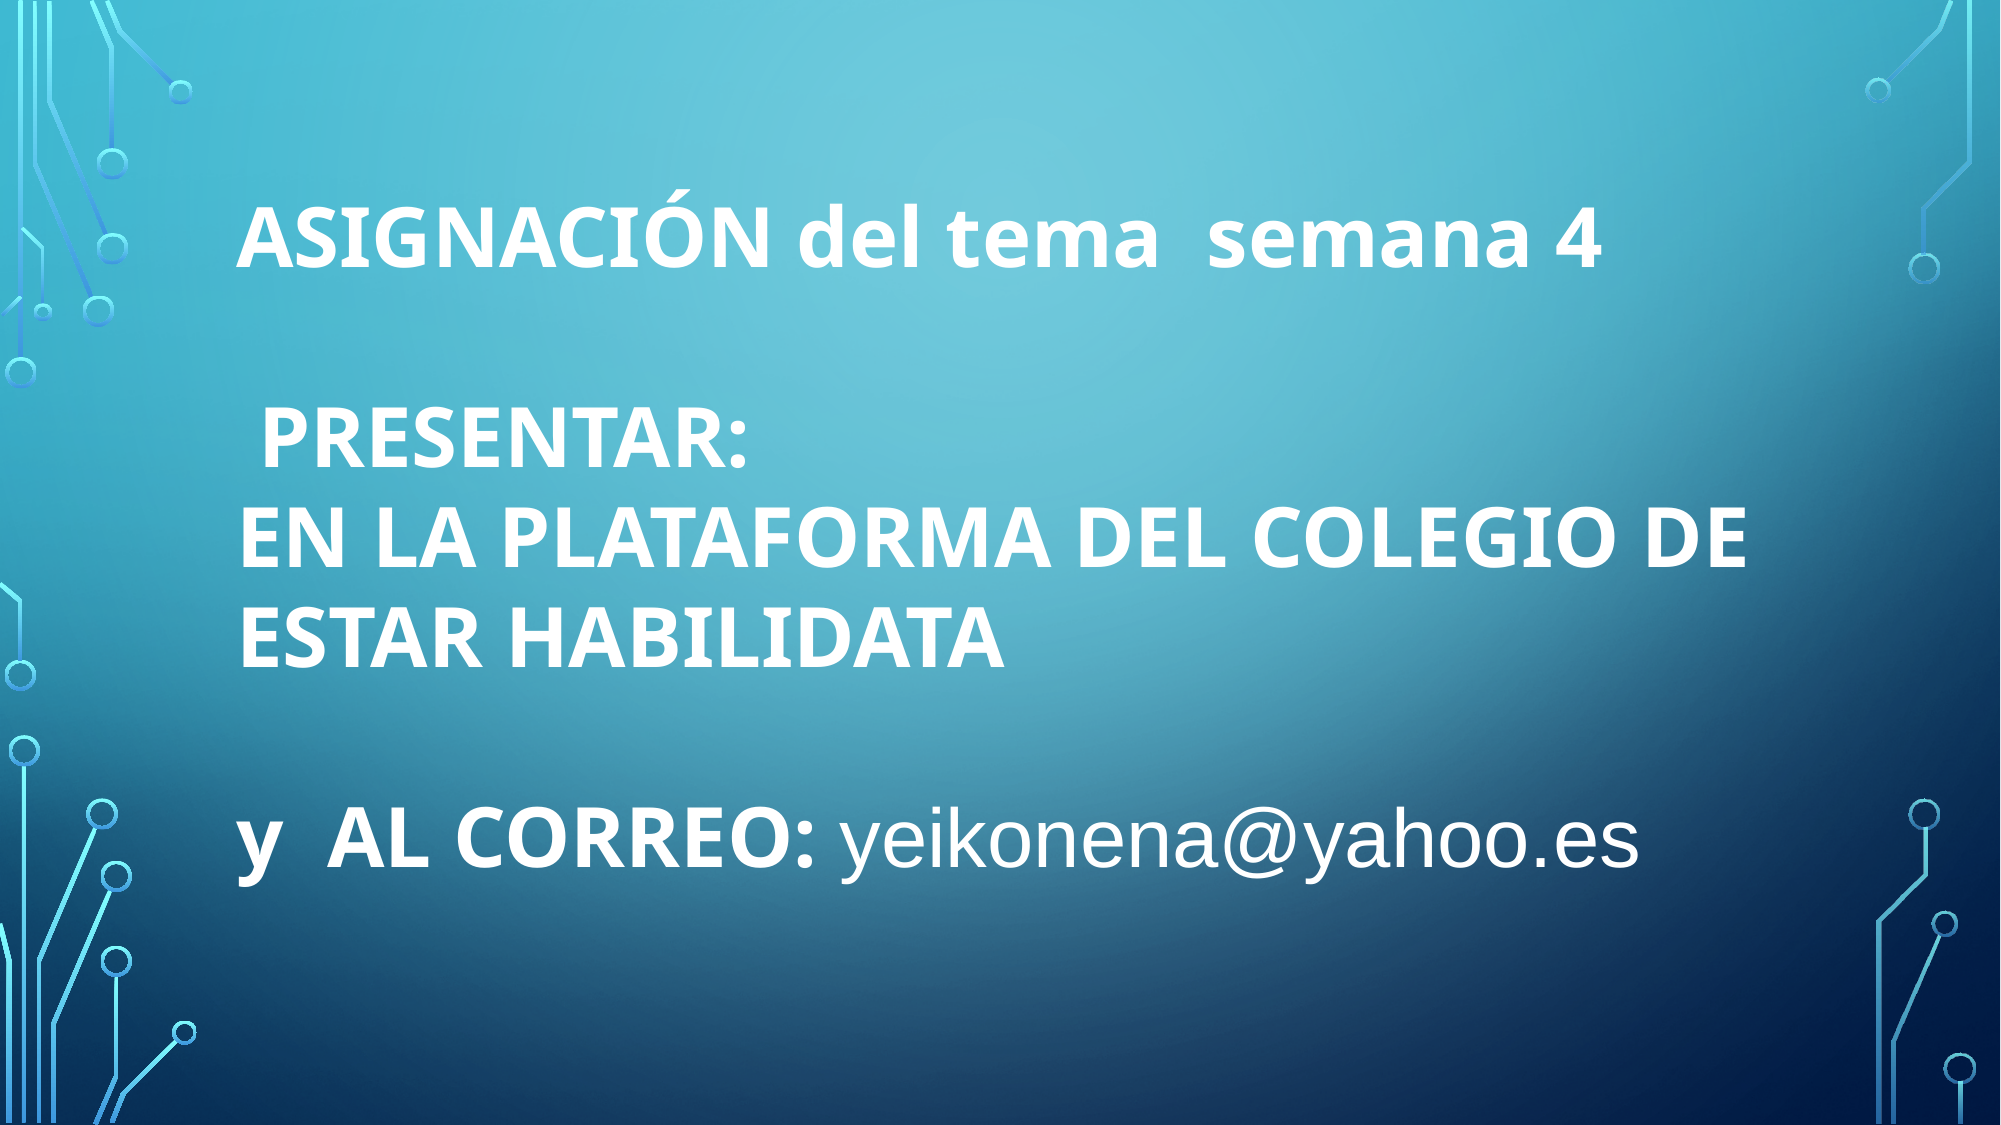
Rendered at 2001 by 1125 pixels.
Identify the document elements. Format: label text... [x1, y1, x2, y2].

text_box ASIGNACIÓN del tema semana 4 PRESENTAR: EN LA PLATAFORMA DEL COLEGIO DE ESTAR HABILIDATA y AL CORREO: yeikonena@yahoo.es [221, 176, 1779, 992]
